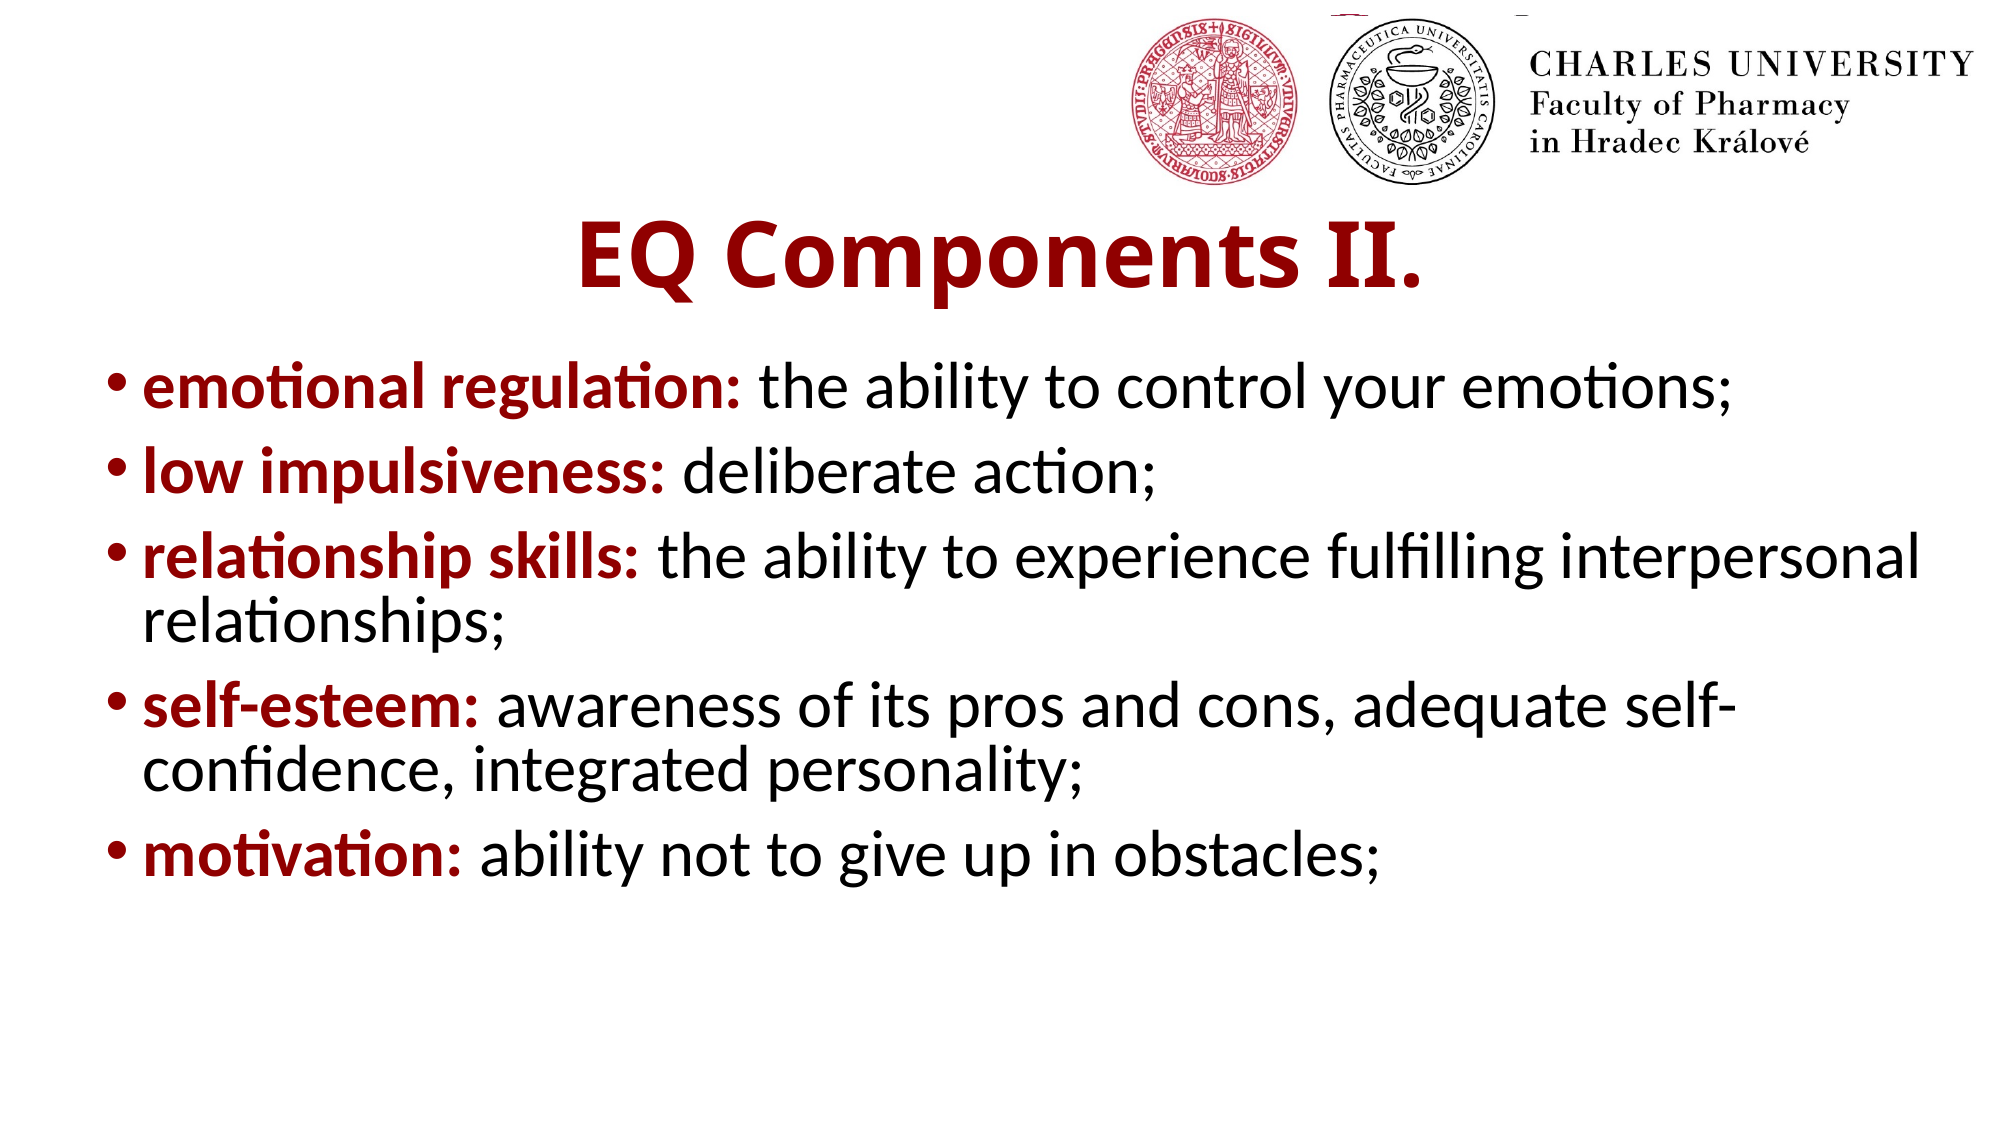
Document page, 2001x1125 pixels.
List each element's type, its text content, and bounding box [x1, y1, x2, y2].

picture [1129, 13, 2001, 188]
list emotional regulation: the ability to control your emotions; low impulsiveness: deliberate action; relationship skills: the ability to experience fulfilling interpersonal relationships; self-esteem: awareness of its pros and cons, adequate self-confidence, integrated personality; motivation: ability not to give up in obstacles; [90, 349, 1957, 1071]
title EQ Components II. [421, 187, 1579, 329]
